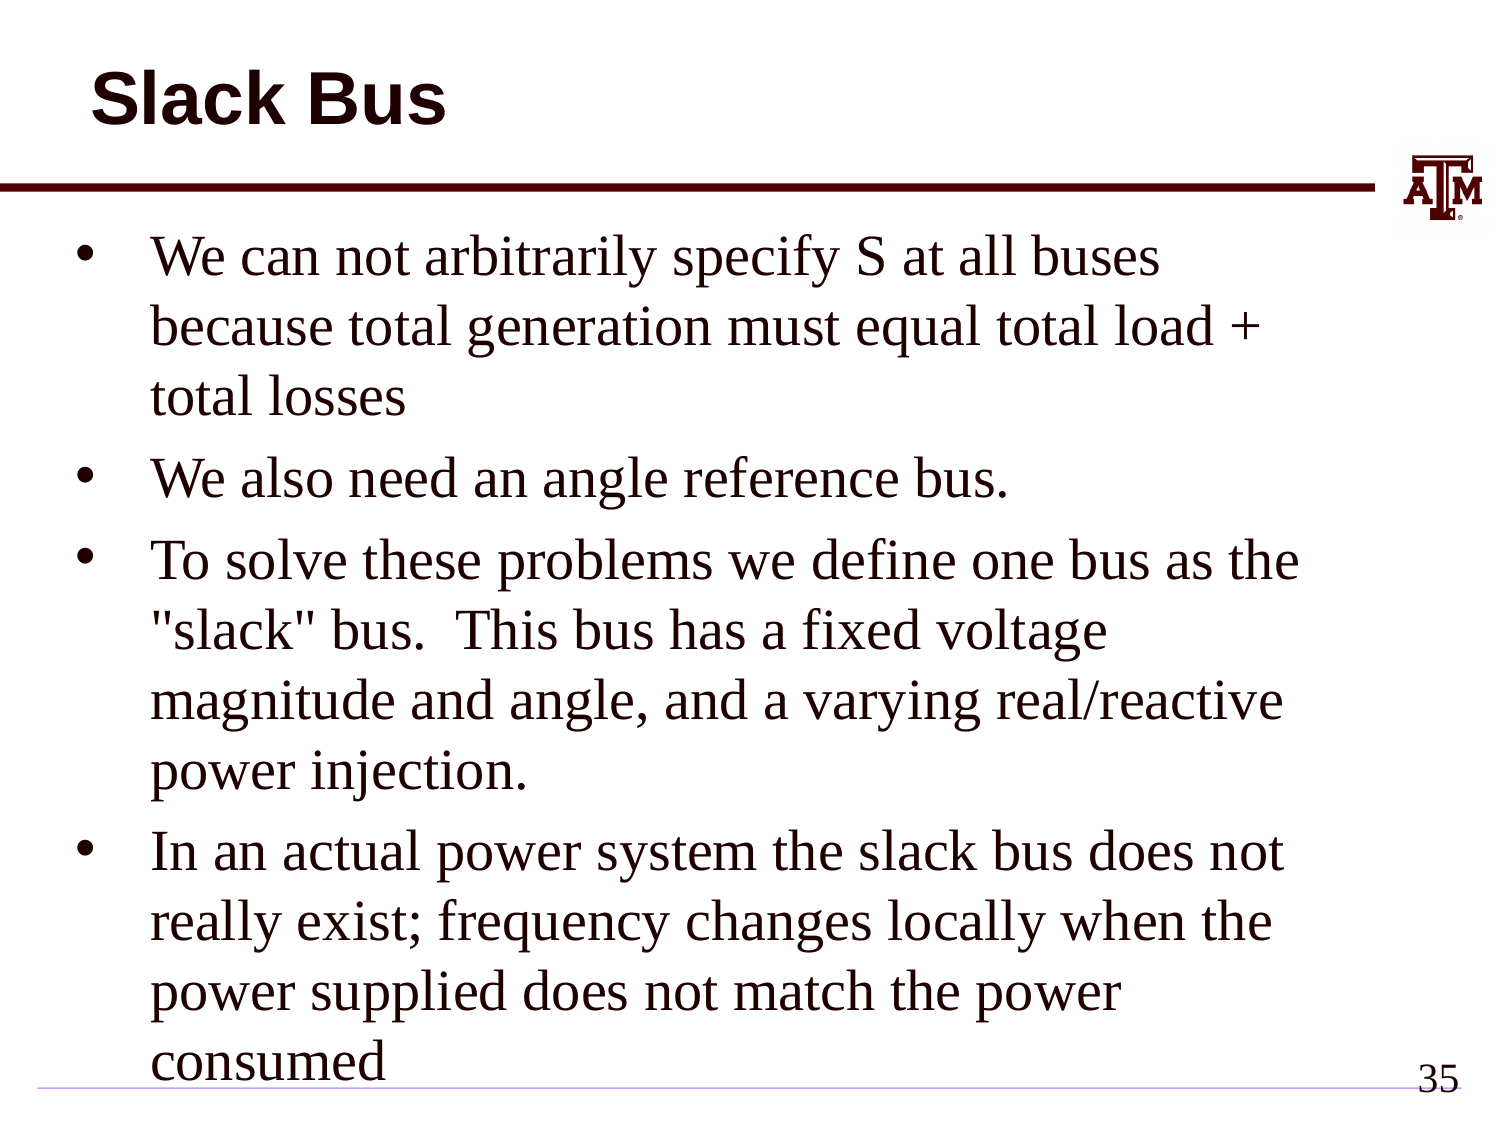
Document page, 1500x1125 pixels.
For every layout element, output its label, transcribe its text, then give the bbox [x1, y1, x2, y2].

list We can not arbitrarily specify S at all buses because total generation must equal total load + total losses We also need an angle reference bus. To solve these problems we define one bus as the "slack" bus. This bus has a fixed voltage magnitude and angle, and a varying real/reactive power injection. In an actual power system the slack bus does not really exist; frequency changes locally when the power supplied does not match the power consumed [59, 209, 1373, 823]
title Slack Bus [74, 12, 1388, 188]
picture [1392, 137, 1493, 238]
